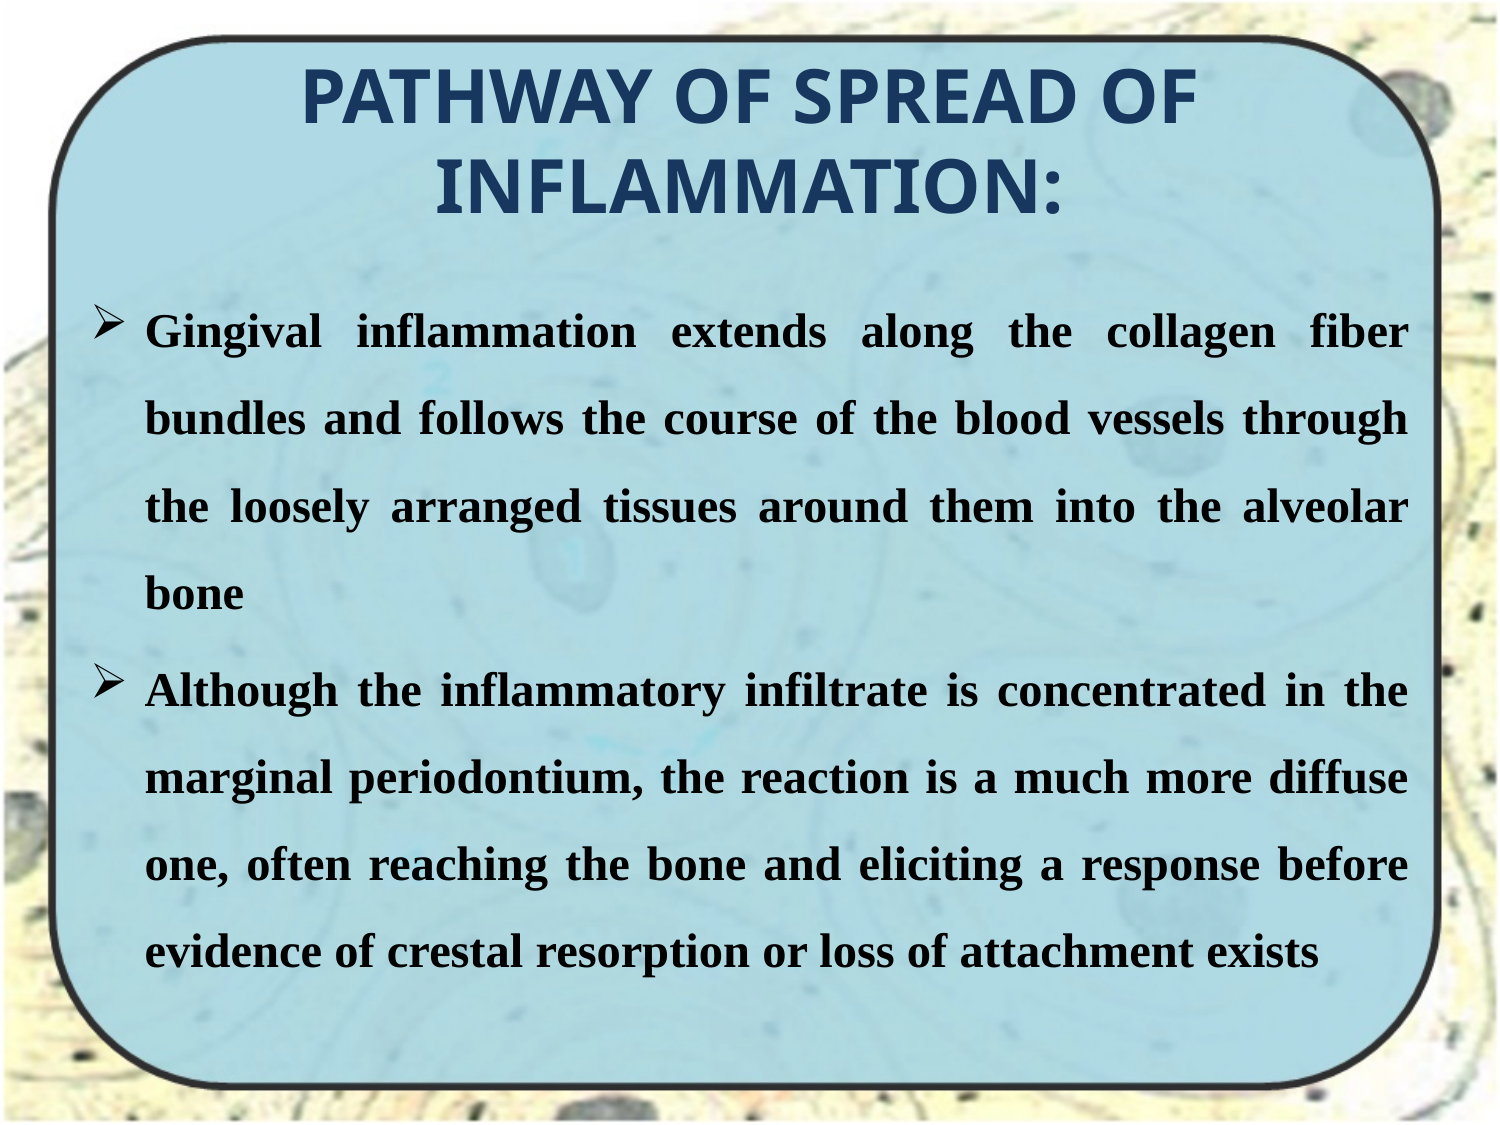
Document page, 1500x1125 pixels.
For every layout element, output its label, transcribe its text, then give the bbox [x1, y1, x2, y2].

list Gingival inflammation extends along the collagen fiber bundles and follows the course of the blood vessels through the loosely arranged tissues around them into the alveolar bone Although the inflammatory infiltrate is concentrated in the marginal periodontium, the reaction is a much more diffuse one, often reaching the bone and eliciting a response before evidence of crestal resorption or loss of attachment exists [75, 262, 1425, 1063]
list Periodontitis is always preceded by gingivitis, but not all gingivitis progresses to periodontitis the number of motile organisms and spirochetes increases cellular composition of the infiltrated connective tissue also changes with increased severity. [0, 0, 1500, 1125]
title PATHWAY OF SPREAD OF INFLAMMATION: [75, 45, 1425, 233]
